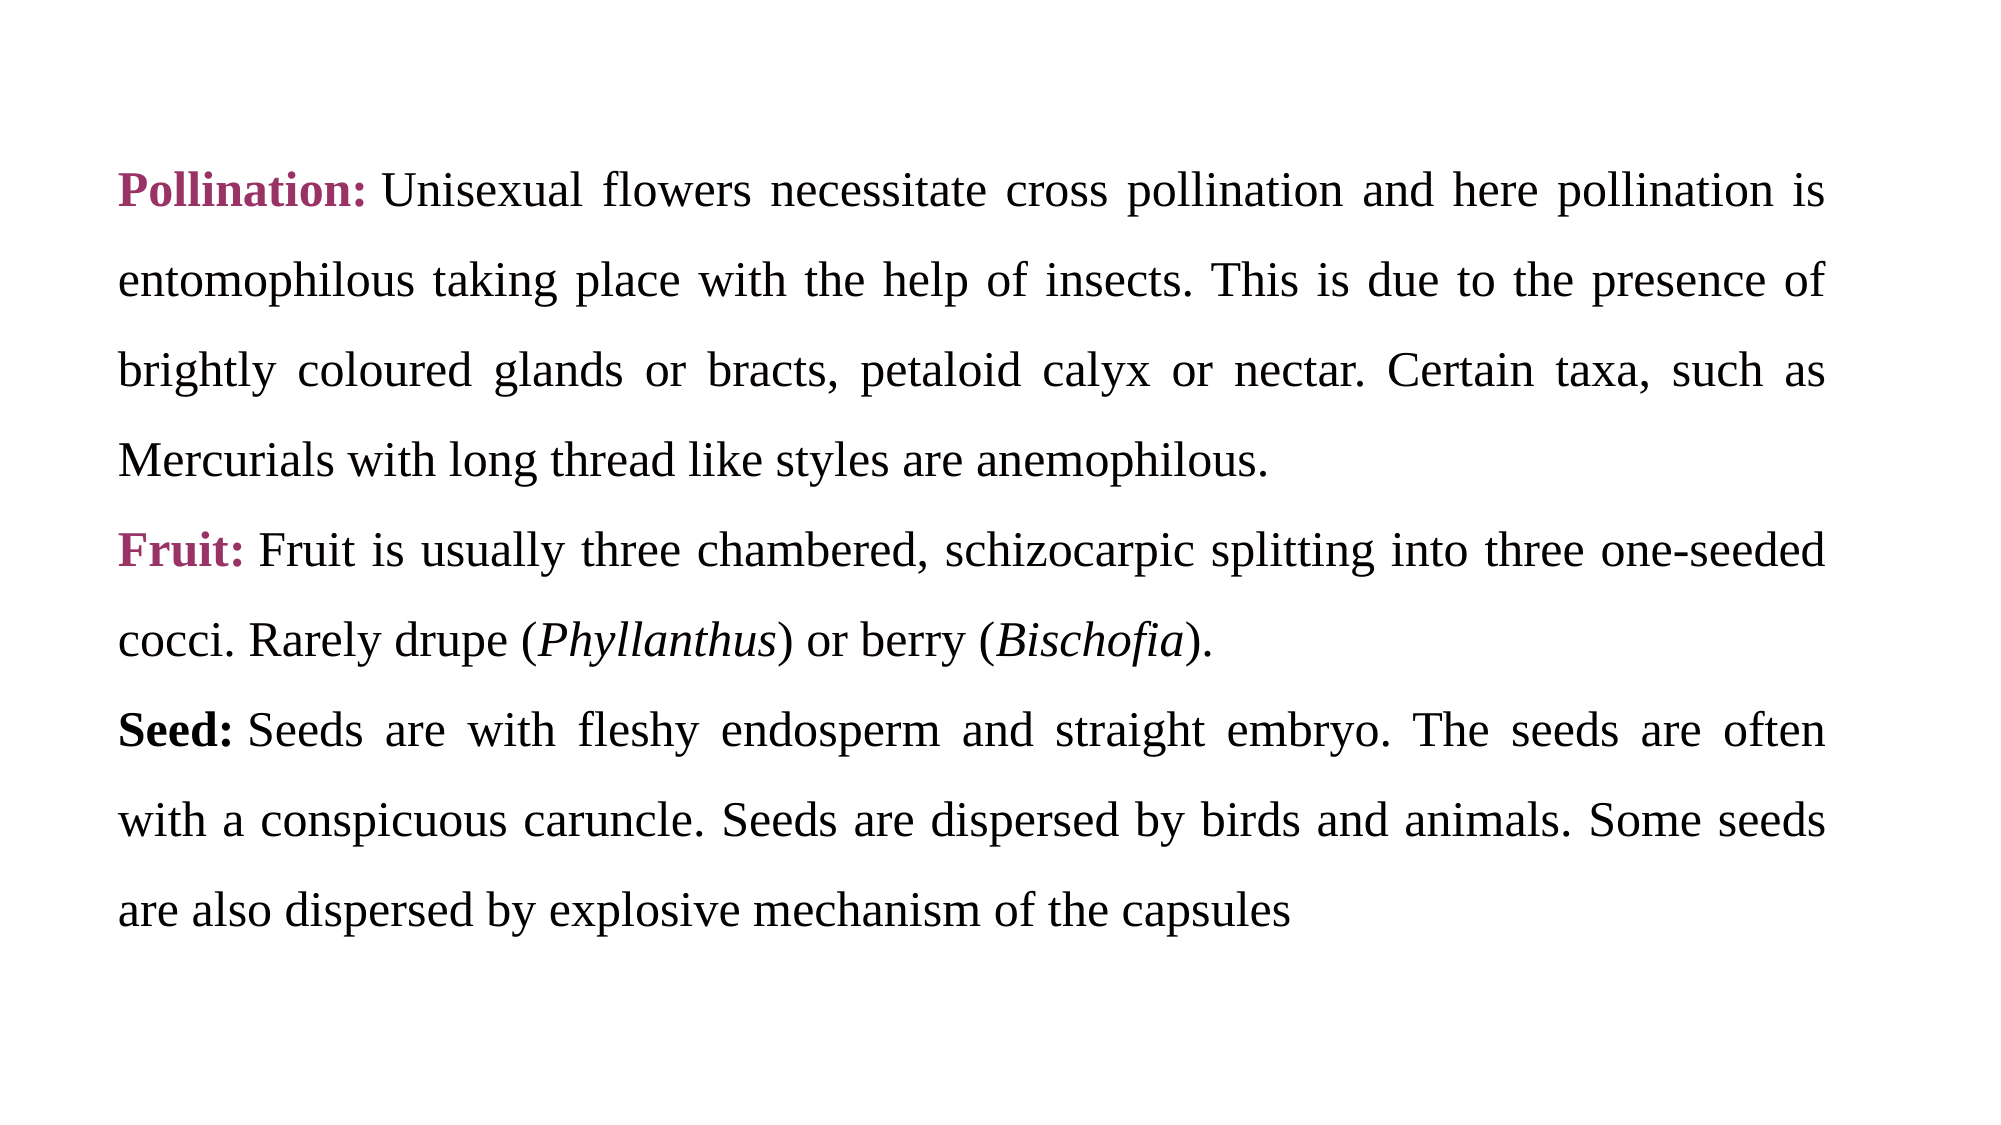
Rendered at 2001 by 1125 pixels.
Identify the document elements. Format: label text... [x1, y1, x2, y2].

text_box Pollination: Unisexual flowers necessitate cross pollination and here pollination is entomophilous taking place with the help of insects. This is due to the presence of brightly coloured glands or bracts, petaloid calyx or nectar. Certain taxa, such as Mercurials with long thread like styles are anemophilous. Fruit: Fruit is usually three chambered, schizocarpic splitting into three one-seeded cocci. Rarely drupe (Phyllanthus) or berry (Bischofia). Seed: Seeds are with fleshy endosperm and straight embryo. The seeds are often with a conspicuous caruncle. Seeds are dispersed by birds and animals. Some seeds are also dispersed by explosive mechanism of the capsules [103, 118, 1843, 944]
